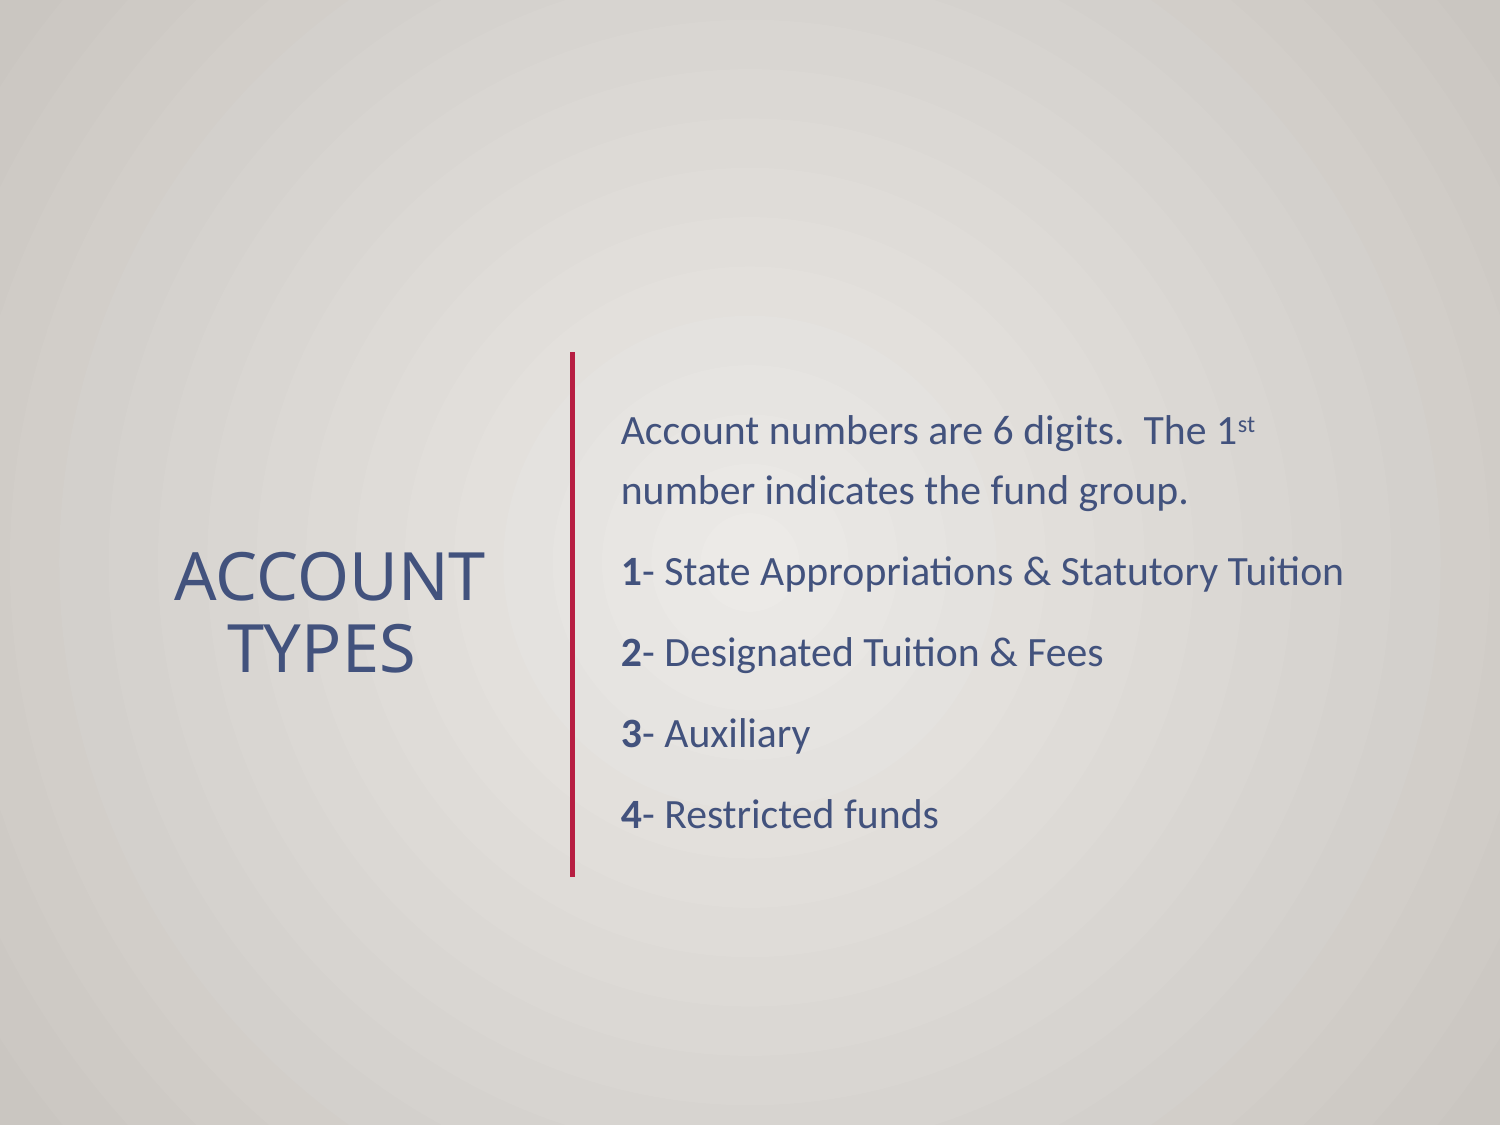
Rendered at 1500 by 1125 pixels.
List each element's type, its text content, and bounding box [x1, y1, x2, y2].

title Account Types [103, 262, 540, 968]
list Account numbers are 6 digits. The 1st number indicates the fund group. 1- State Appropriations & Statutory Tuition 2- Designated Tuition & Fees 3- Auxiliary 4- Restricted funds [605, 262, 1361, 968]
text_box [0, 0, 1500, 1125]
